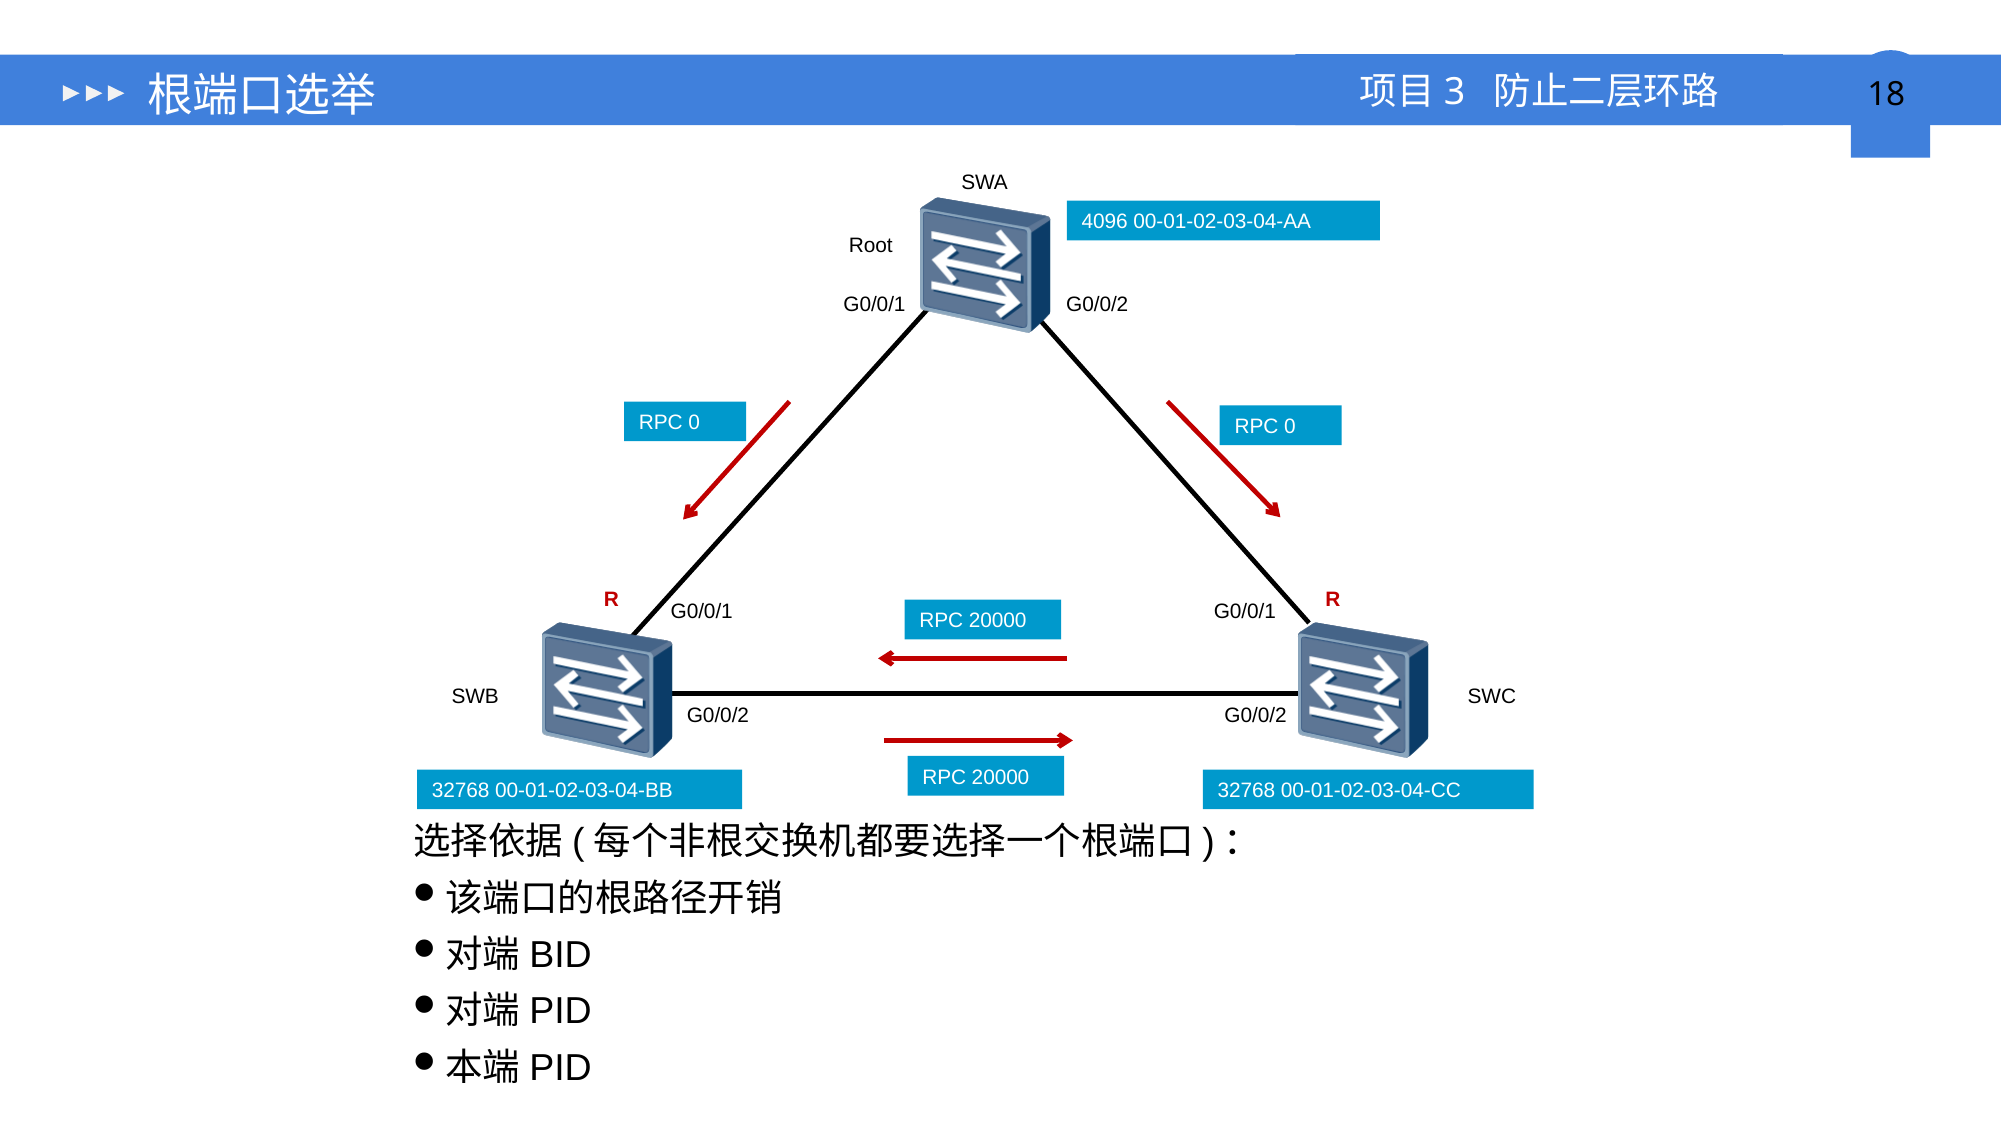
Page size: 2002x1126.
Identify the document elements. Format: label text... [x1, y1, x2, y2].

text_box 32768 00-01-02-03-04-BB [417, 769, 743, 809]
text_box 选择依据(每个非根交换机都要选择一个根端口)： 该端口的根路径开销 对端BID 对端PID 本端PID [398, 809, 1650, 1126]
title 根端口选举 [127, 57, 1003, 129]
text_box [436, 160, 1532, 797]
text_box 32768 00-01-02-03-04-CC [1202, 801, 1534, 809]
